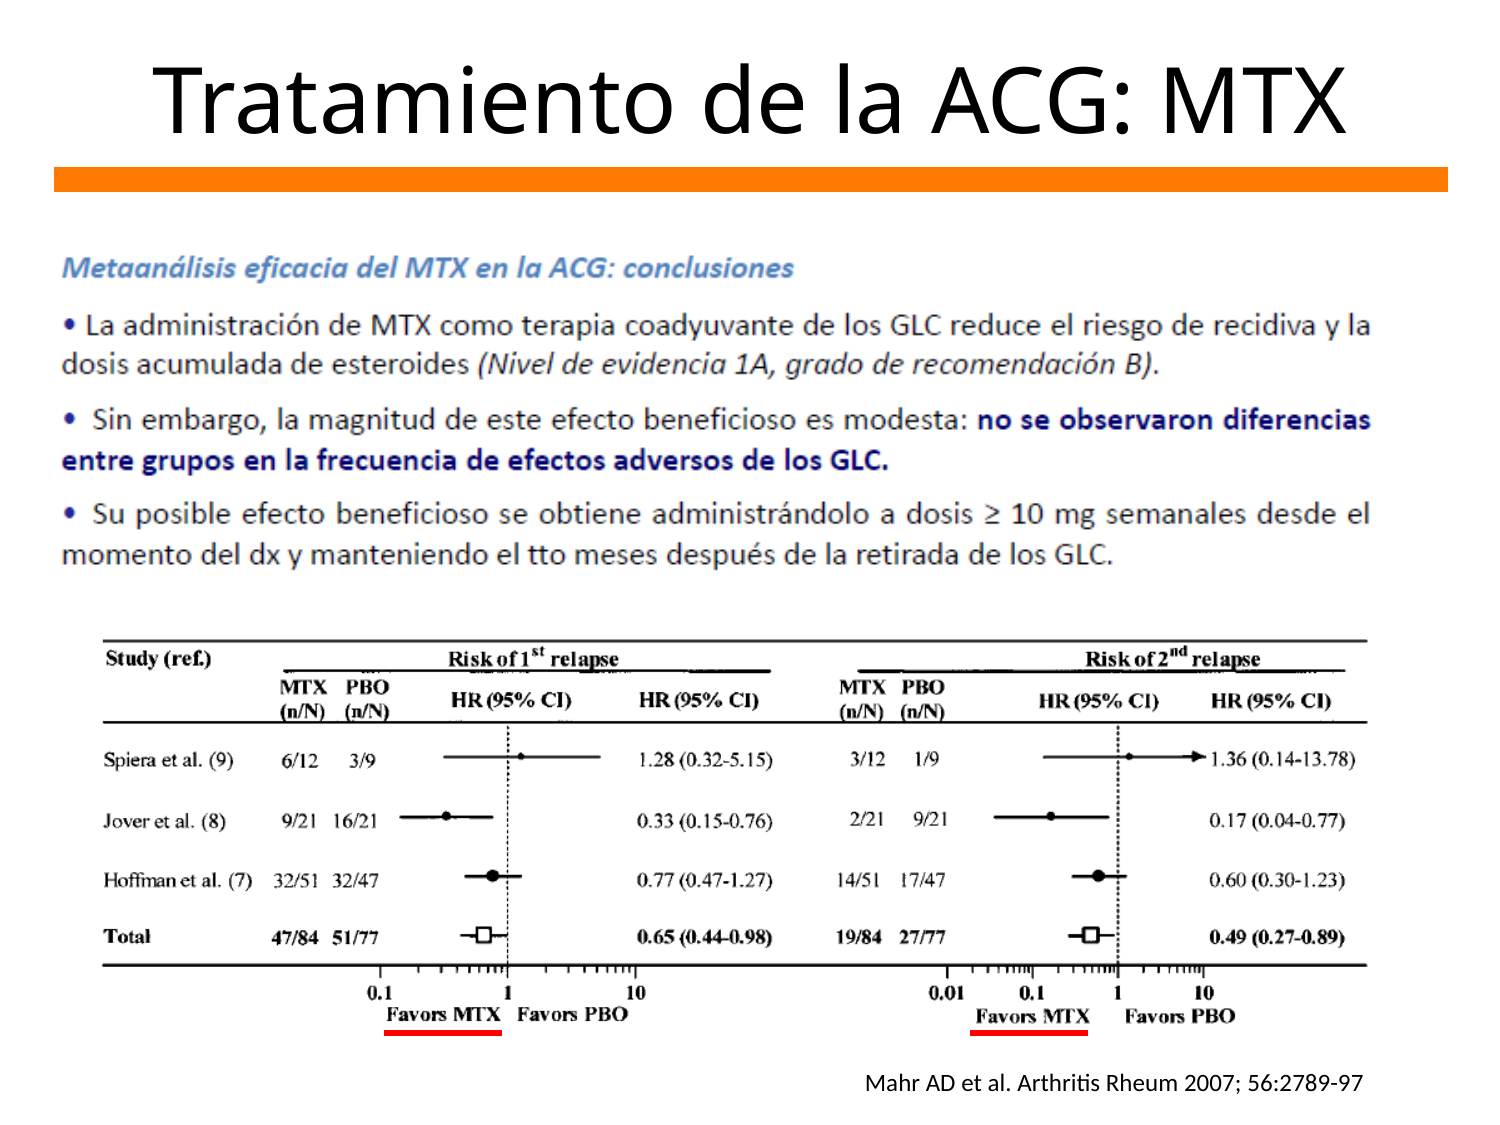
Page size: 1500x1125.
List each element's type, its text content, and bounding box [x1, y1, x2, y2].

title Tratamiento de la ACG: MTX [75, 3, 1425, 167]
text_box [58, 604, 1398, 1034]
picture [0, 219, 1469, 587]
text_box Mahr AD et al. Arthritis Rheum 2007; 56:2789-97 [850, 1058, 1386, 1104]
